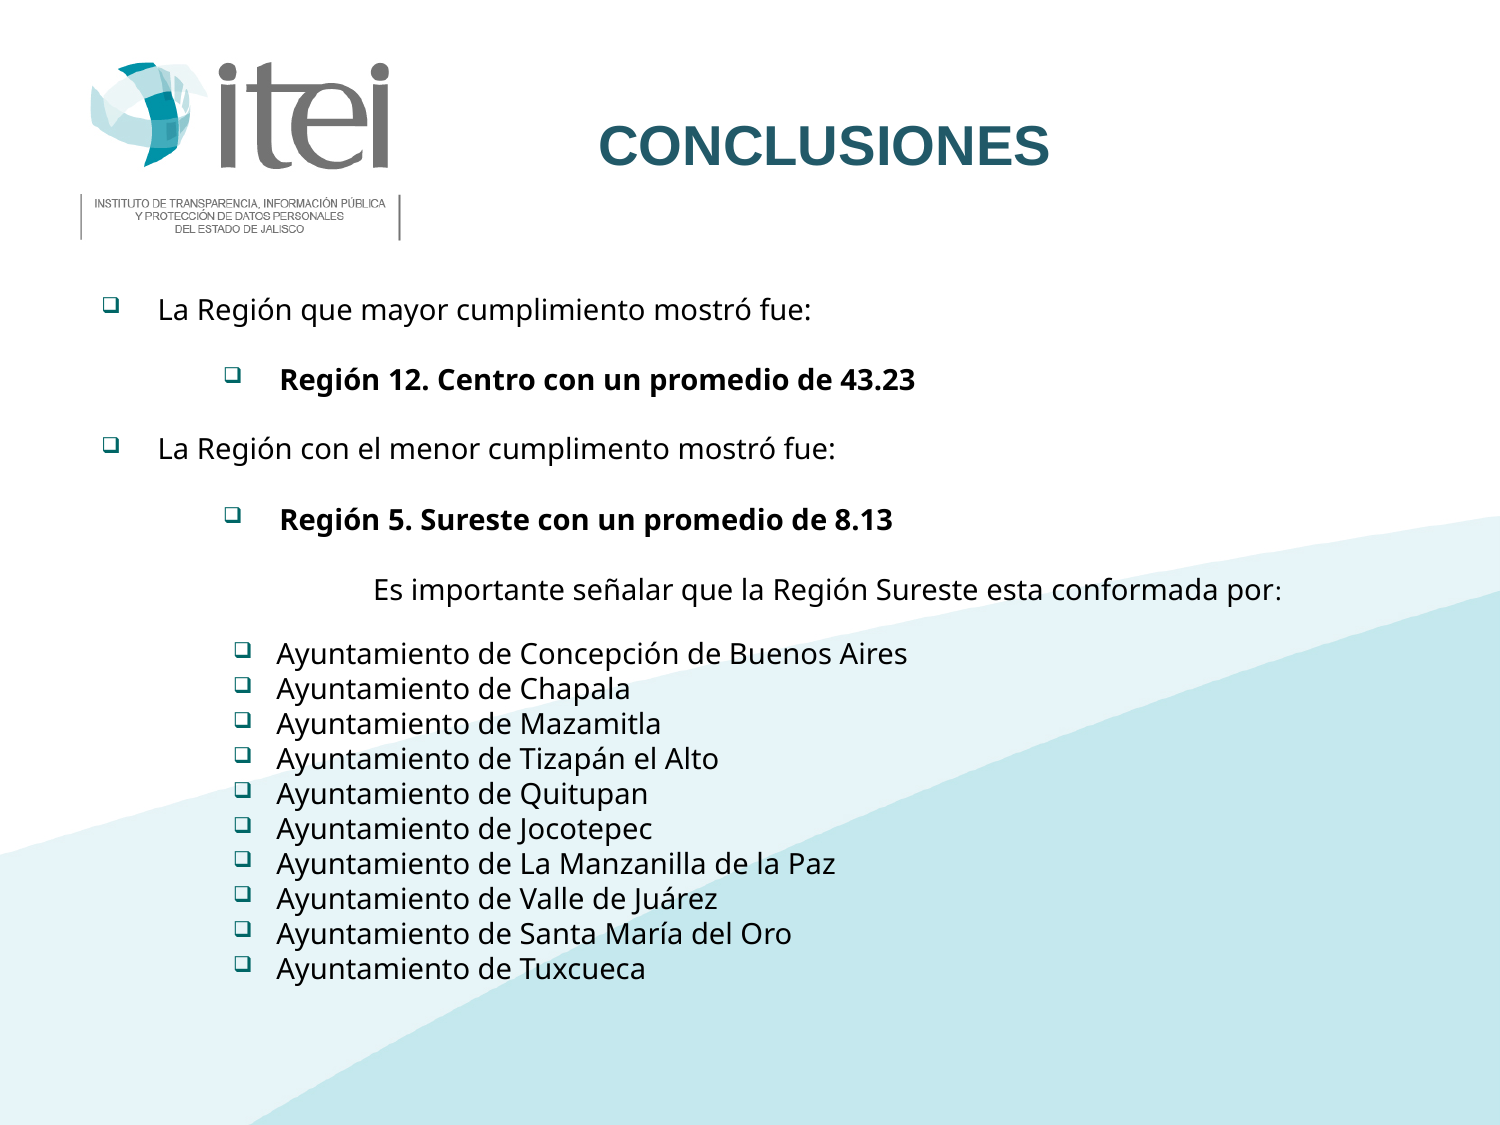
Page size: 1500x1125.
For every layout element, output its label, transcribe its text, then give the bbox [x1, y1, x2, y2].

picture [0, 0, 1500, 1125]
text_box Conclusiones [419, 101, 1246, 215]
text_box La Región que mayor cumplimiento mostró fue: Región 12. Centro con un promedio de 43.23 La Región con el menor cumplimento mostró fue: Región 5. Sureste con un promedio de 8.13 Es importante señalar que la Región Sureste esta conformada por: Ayuntamiento de Concepción de Buenos Aires Ayuntamiento de Chapala Ayuntamiento de Mazamitla Ayuntamiento de Tizapán el Alto Ayuntamiento de Quitupan Ayuntamiento de Jocotepec Ayuntamiento de La Manzanilla de la Paz Ayuntamiento de Valle de Juárez Ayuntamiento de Santa María del Oro Ayuntamiento de Tuxcueca [86, 248, 1434, 993]
